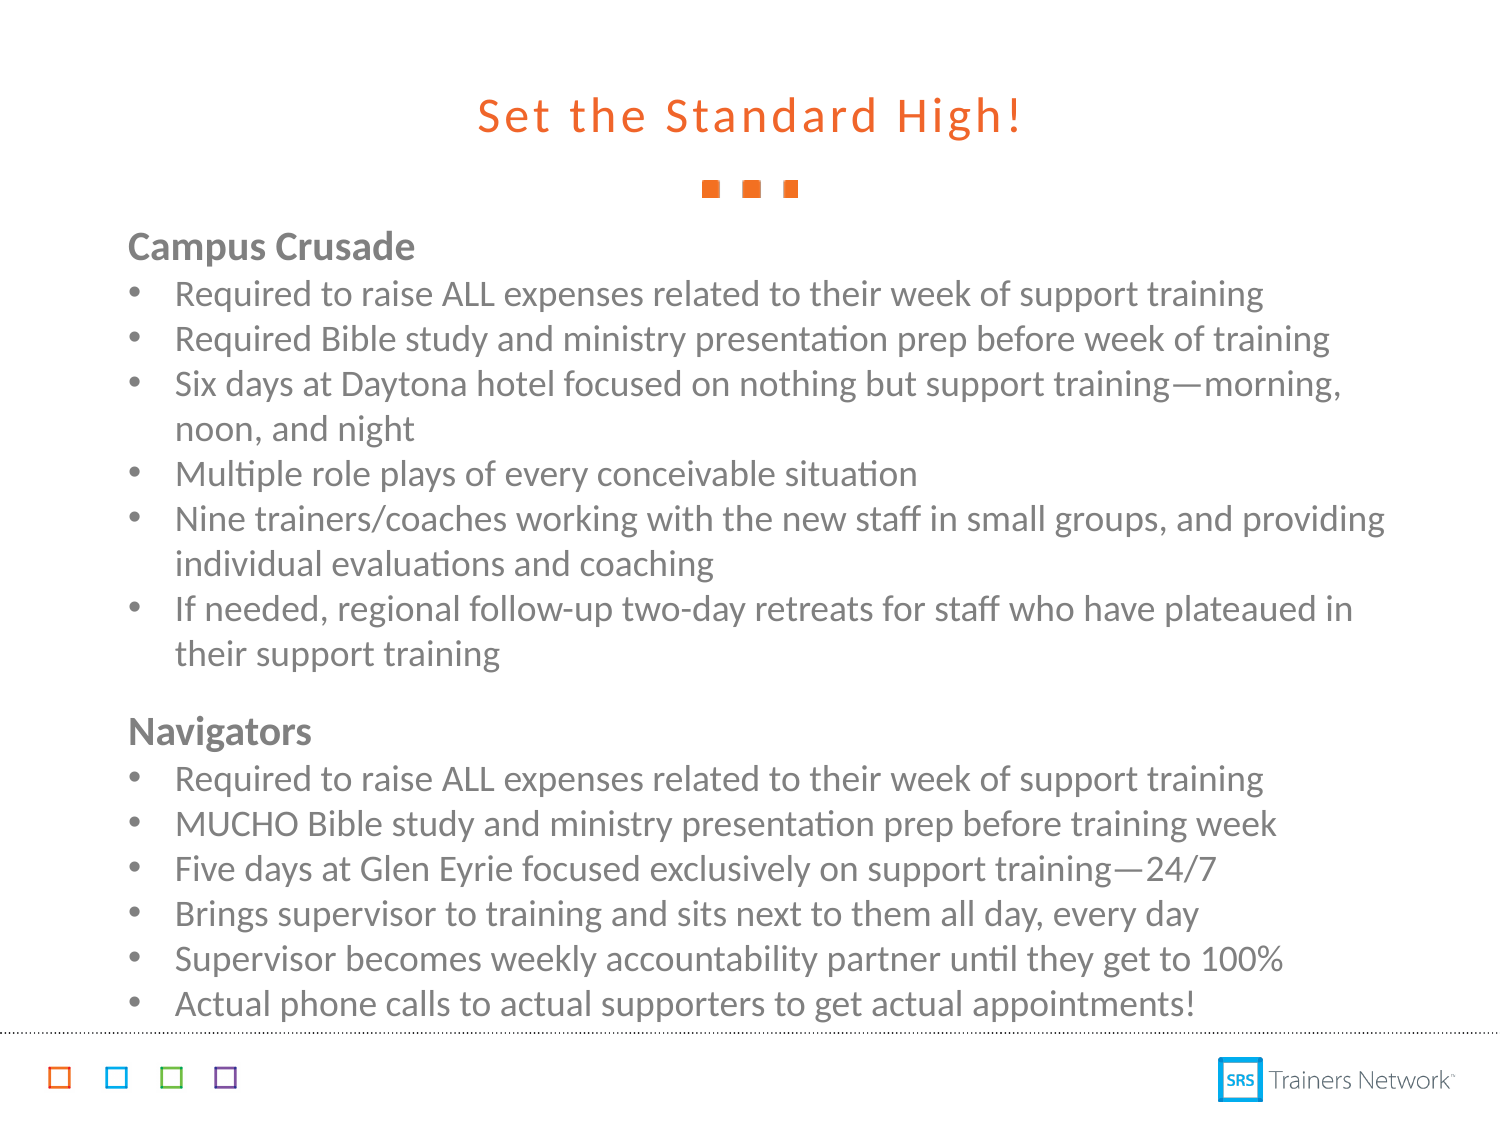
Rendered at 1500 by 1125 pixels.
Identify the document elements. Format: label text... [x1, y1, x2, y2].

picture [210, 1076, 241, 1093]
text_box Campus Crusade Required to raise ALL expenses related to their week of support training Required Bible study and ministry presentation prep before week of training Six days at Daytona hotel focused on nothing but support training—morning, noon, and night Multiple role plays of every conceivable situation Nine trainers/coaches working with the new staff in small groups, and providing individual evaluations and coaching If needed, regional follow-up two-day retreats for staff who have plateaued in their support training [113, 211, 1415, 682]
picture [156, 1076, 187, 1093]
picture [0, 1028, 113, 1038]
picture [101, 1062, 132, 1093]
picture [1399, 1028, 1500, 1038]
picture [44, 1062, 75, 1093]
picture [109, 1070, 124, 1085]
text_box Navigators Required to raise ALL expenses related to their week of support training MUCHO Bible study and ministry presentation prep before training week Five days at Glen Eyrie focused exclusively on support training—24/7 Brings supervisor to training and sits next to them all day, every day Supervisor becomes weekly accountability partner until they get to 100% Actual phone calls to actual supporters to get actual appointments! [113, 696, 1399, 1076]
title Set the Standard High! [189, 68, 1311, 158]
